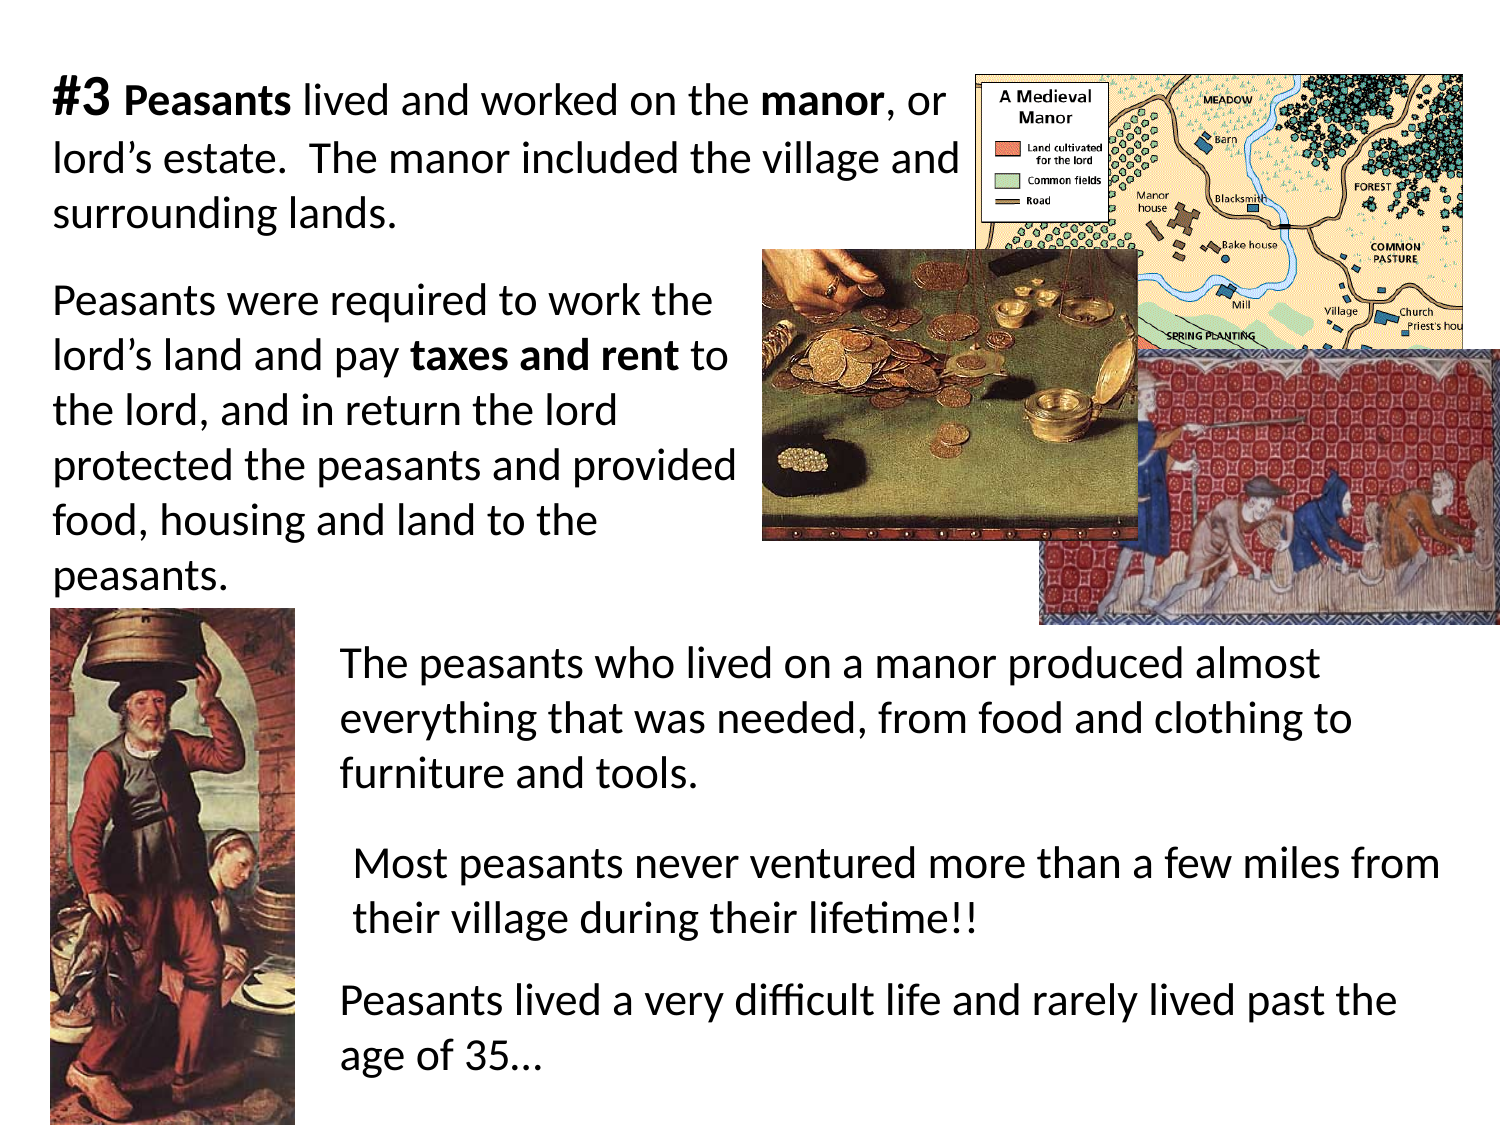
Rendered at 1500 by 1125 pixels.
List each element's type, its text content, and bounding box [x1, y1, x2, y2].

picture [762, 74, 1500, 626]
text_box Most peasants never ventured more than a few miles from their village during their lifetime!! [337, 824, 1463, 950]
text_box The peasants who lived on a manor produced almost everything that was needed, from food and clothing to furniture and tools. [324, 624, 1463, 805]
text_box Peasants lived a very difficult life and rarely lived past the age of 35… [324, 962, 1463, 1088]
text_box Peasants were required to work the lord’s land and pay taxes and rent to the lord, and in return the lord protected the peasants and provided food, housing and land to the peasants. [37, 262, 800, 608]
picture [49, 608, 296, 1125]
text_box #3 Peasants lived and worked on the manor, or lord’s estate. The manor included the village and surrounding lands. [37, 50, 1050, 262]
